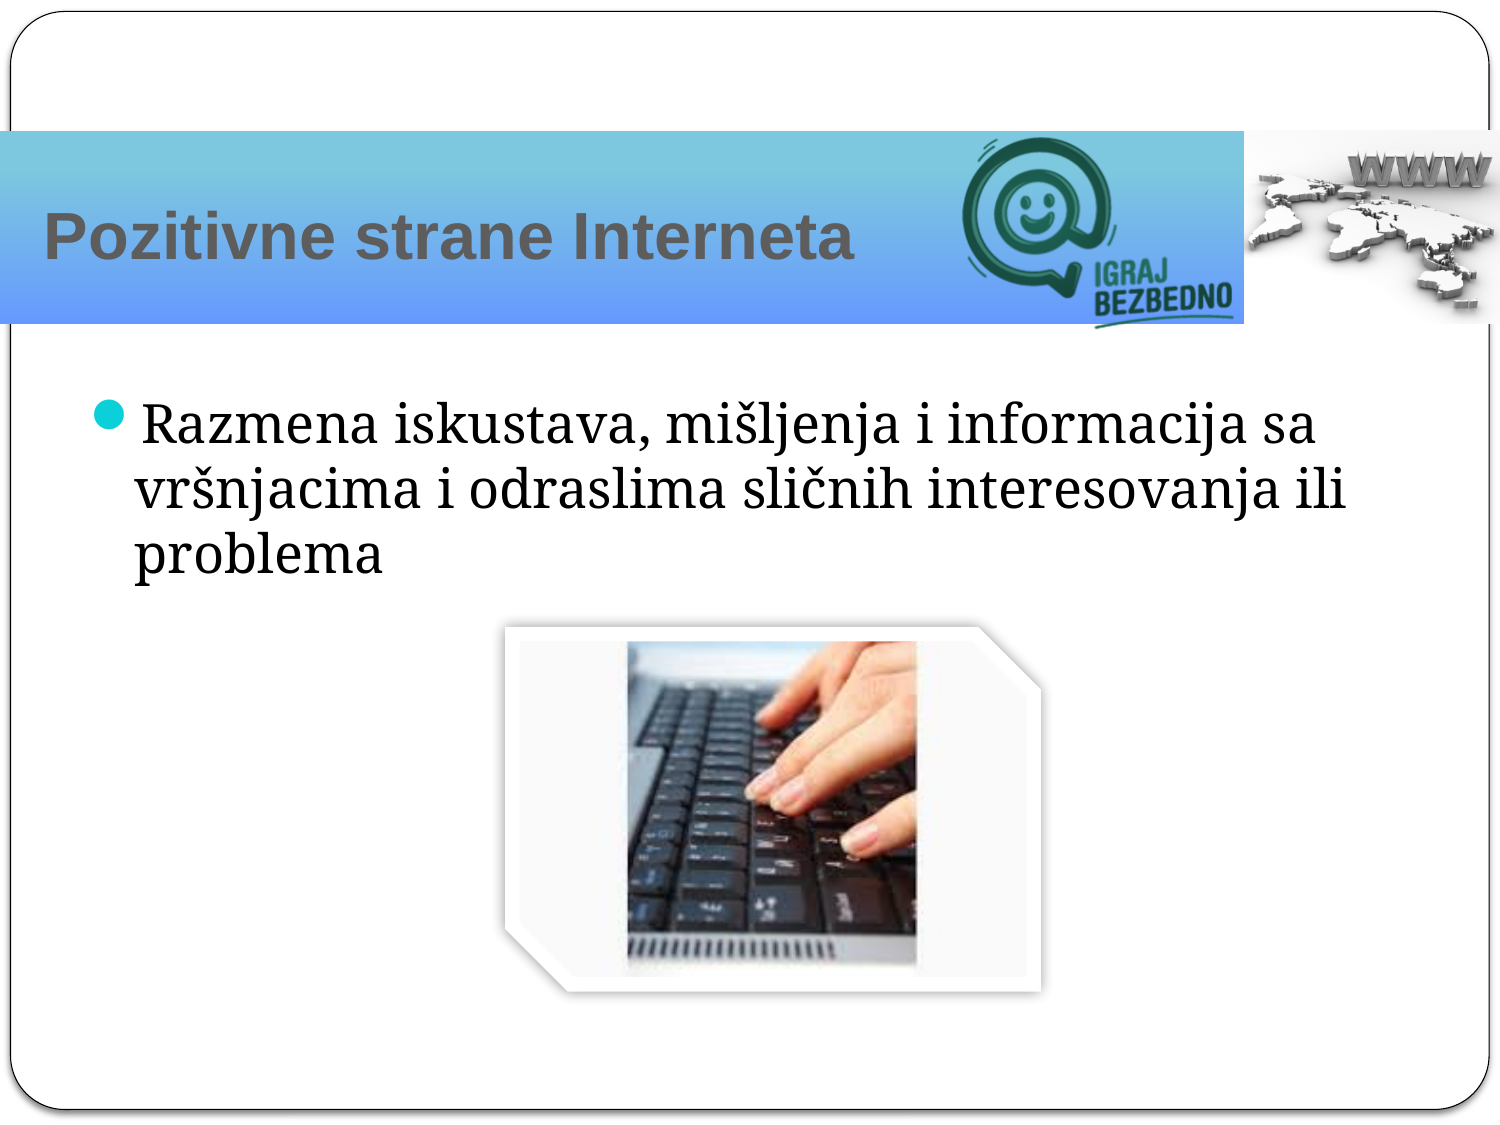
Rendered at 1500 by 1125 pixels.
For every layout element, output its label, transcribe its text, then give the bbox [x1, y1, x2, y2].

picture [1244, 130, 1500, 324]
list Razmena iskustava, mišljenja i informacija sa vršnjacima i odraslima sličnih interesovanja ili problema [75, 381, 1425, 1010]
picture [512, 633, 1034, 985]
title Pozitivne strane Interneta [29, 136, 960, 288]
picture [962, 137, 1234, 330]
